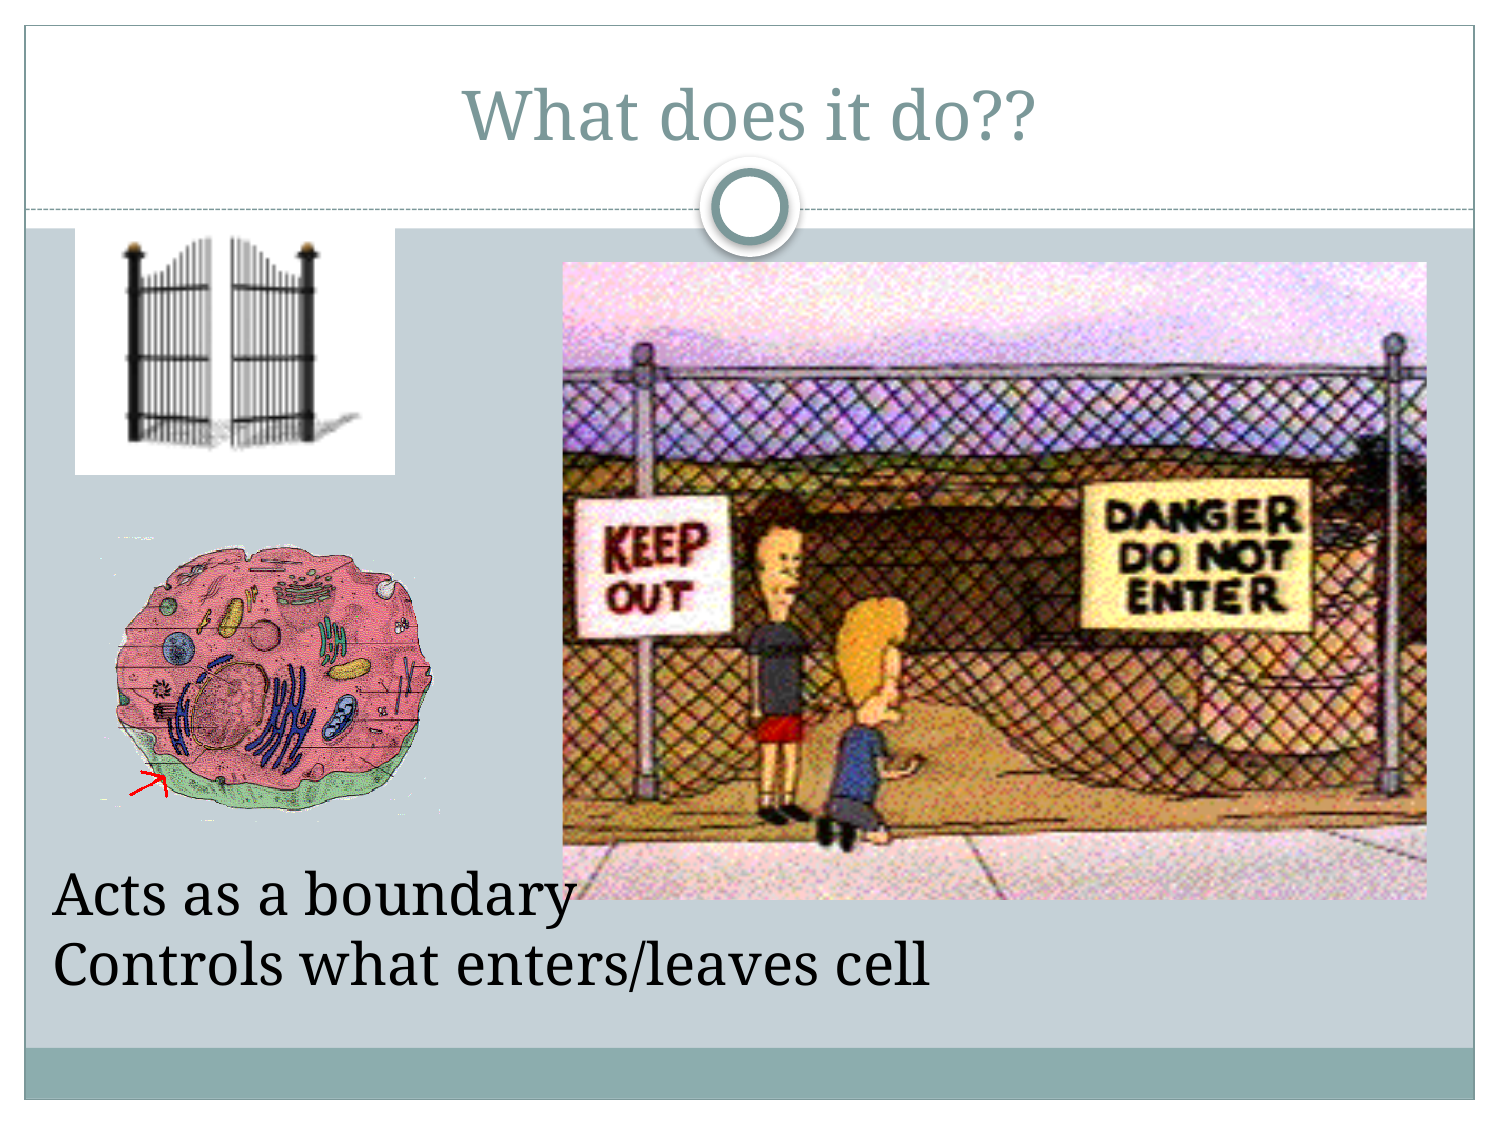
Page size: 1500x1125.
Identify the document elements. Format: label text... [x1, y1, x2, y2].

text_box Acts as a boundary Controls what enters/leaves cell [37, 849, 1413, 1005]
title What does it do?? [49, 37, 1450, 162]
picture [562, 262, 1427, 901]
picture [74, 224, 395, 475]
picture [99, 537, 444, 822]
